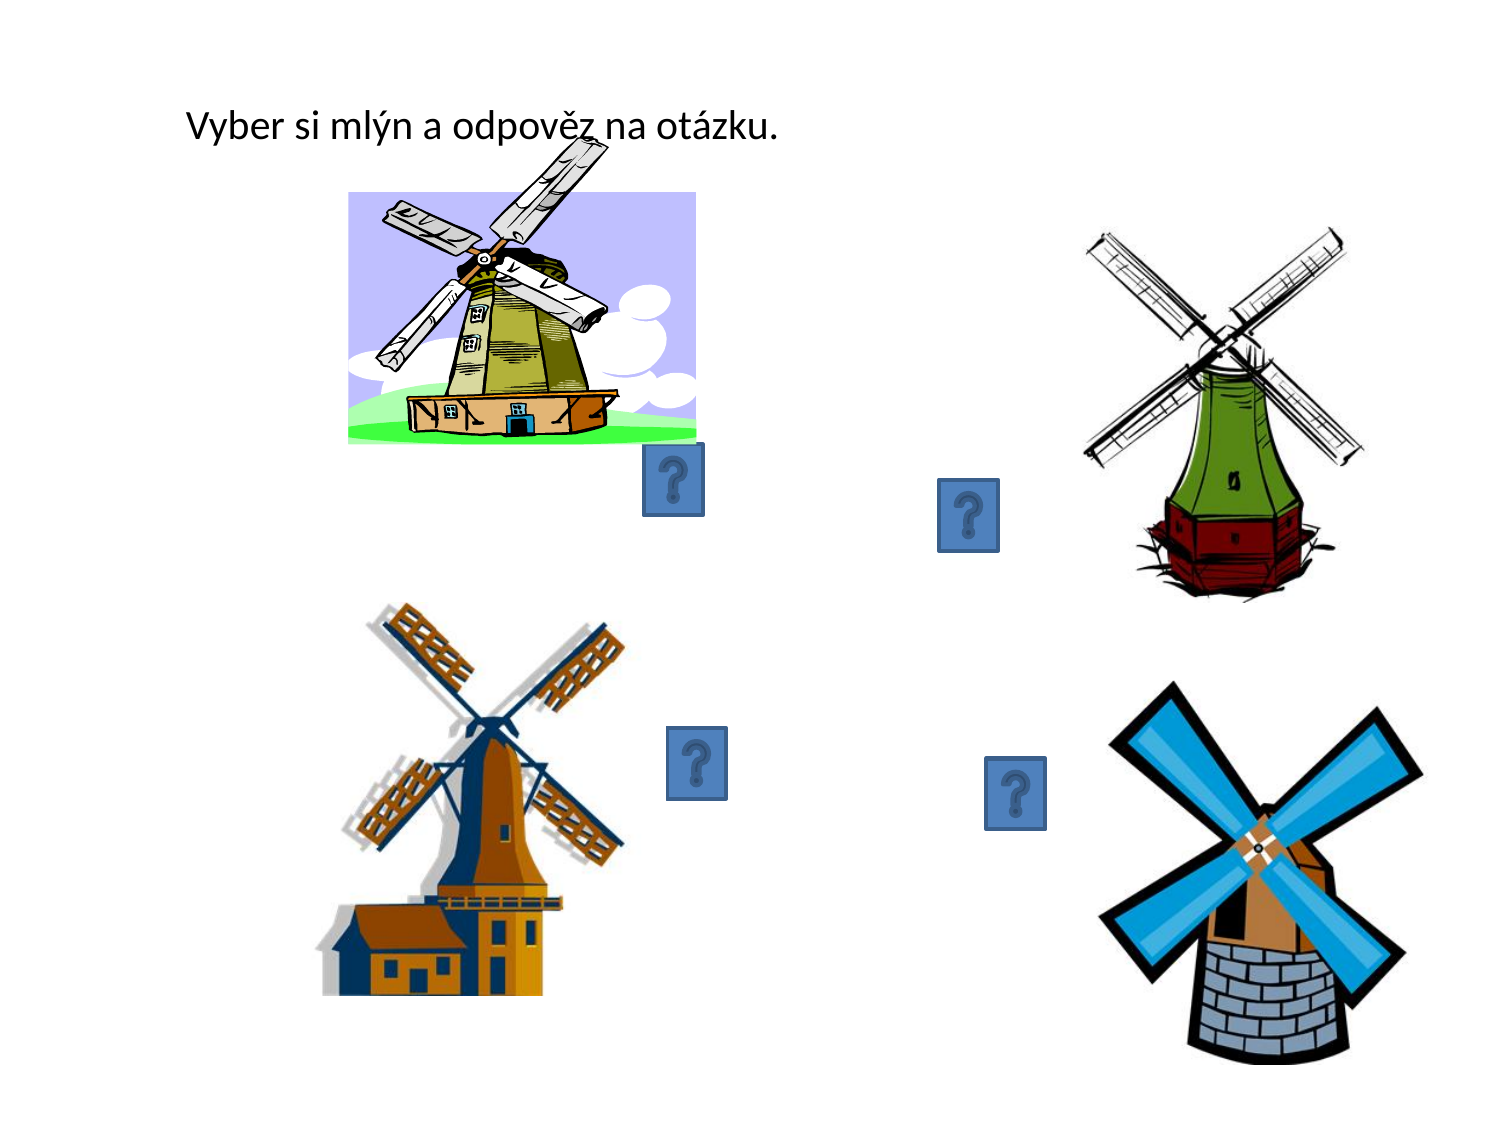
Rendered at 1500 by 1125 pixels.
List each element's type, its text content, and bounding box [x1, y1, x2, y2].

text_box [984, 756, 1047, 831]
text_box [937, 478, 1000, 553]
picture [1035, 225, 1412, 603]
picture [1068, 680, 1453, 1065]
picture [272, 602, 667, 996]
text_box [642, 442, 705, 517]
text_box [671, 726, 728, 801]
text_box Vyber si mlýn a odpověz na otázku. [171, 90, 1376, 155]
picture [348, 136, 697, 445]
